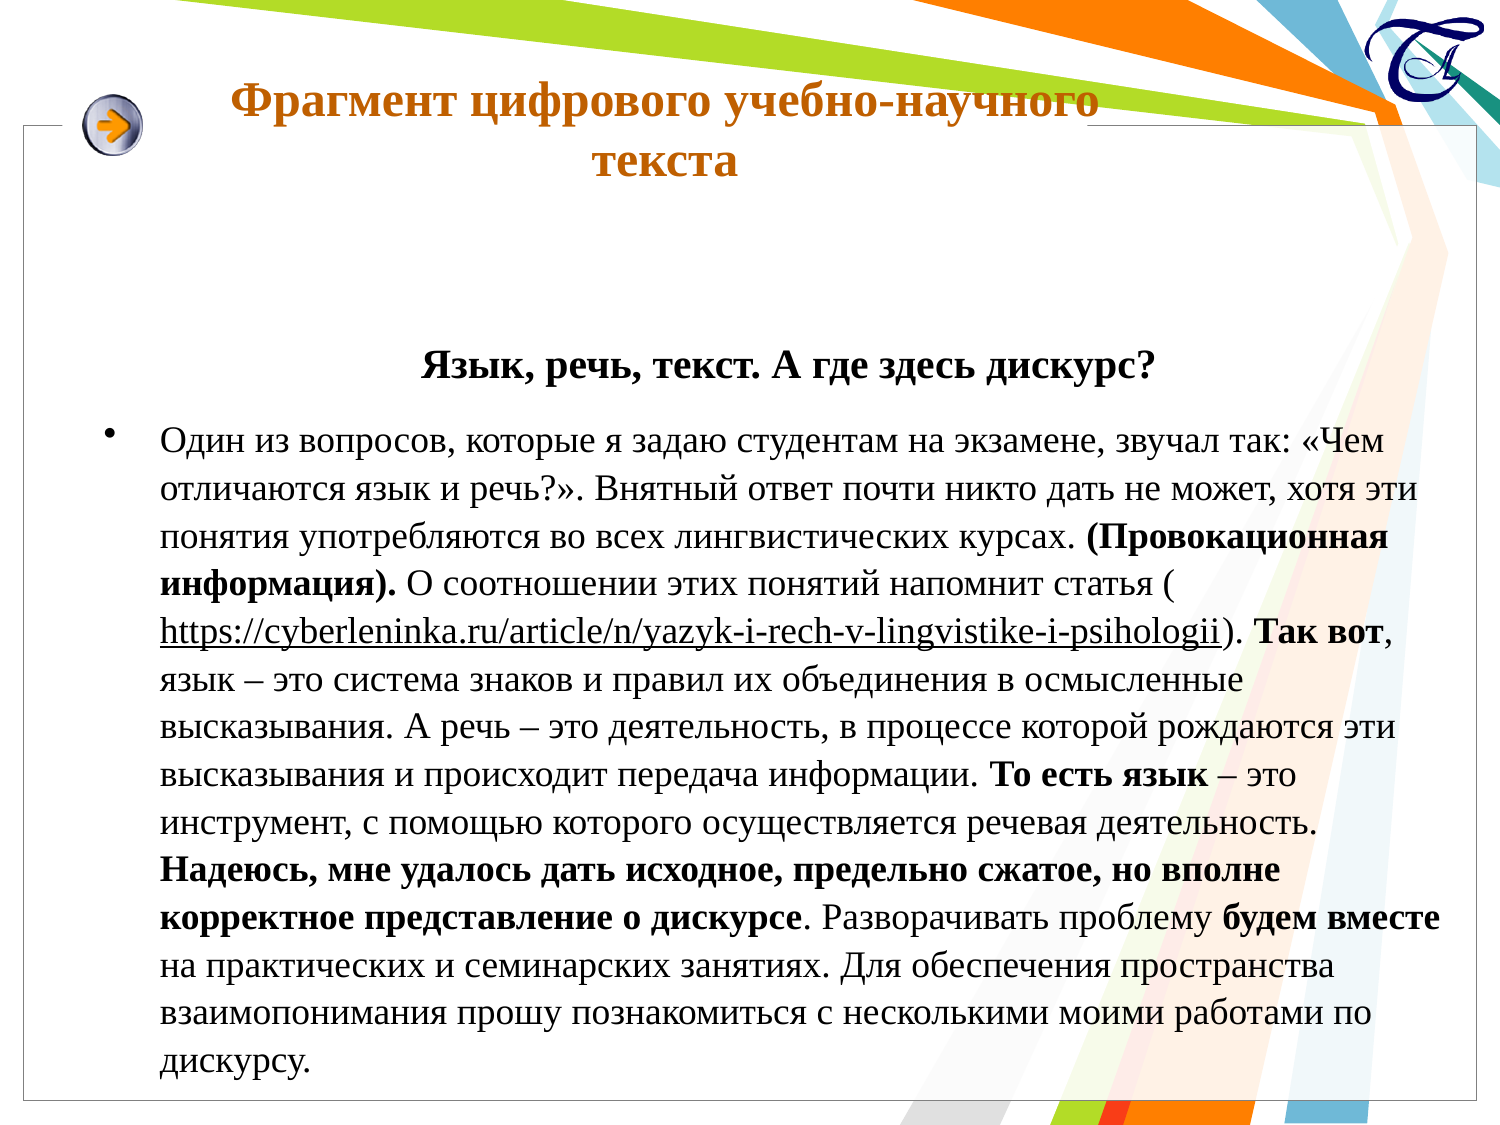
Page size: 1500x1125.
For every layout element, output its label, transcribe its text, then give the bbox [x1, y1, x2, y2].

title Фрагмент цифрового учебно-научного текста [148, 32, 1182, 220]
picture [82, 94, 143, 156]
picture [1364, 17, 1484, 102]
list Язык, речь, текст. А где здесь дискурс? Один из вопросов, которые я задаю студентам на экзамене, звучал так: «Чем отличаются язык и речь?». Внятный ответ почти никто дать не может, хотя эти понятия употребляются во всех лингвистических курсах. (Провокационная информация). О соотношении этих понятий напомнит статья (https://cyberleninka.ru/article/n/yazyk-i-rech-v-lingvistike-i-psihologii). Так вот, язык – это система знаков и правил их объединения в осмысленные высказывания. А речь – это деятельность, в процессе которой рождаются эти высказывания и происходит передача информации. То есть язык – это инструмент, с помощью которого осуществляется речевая деятельность. Надеюсь, мне удалось дать исходное, предельно сжатое, но вполне корректное представление о дискурсе. Разворачивать проблему будем вместе на практических и семинарских занятиях. Для обеспечения пространства взаимопонимания прошу познакомиться с несколькими моими работами по дискурсу. [88, 326, 1471, 929]
